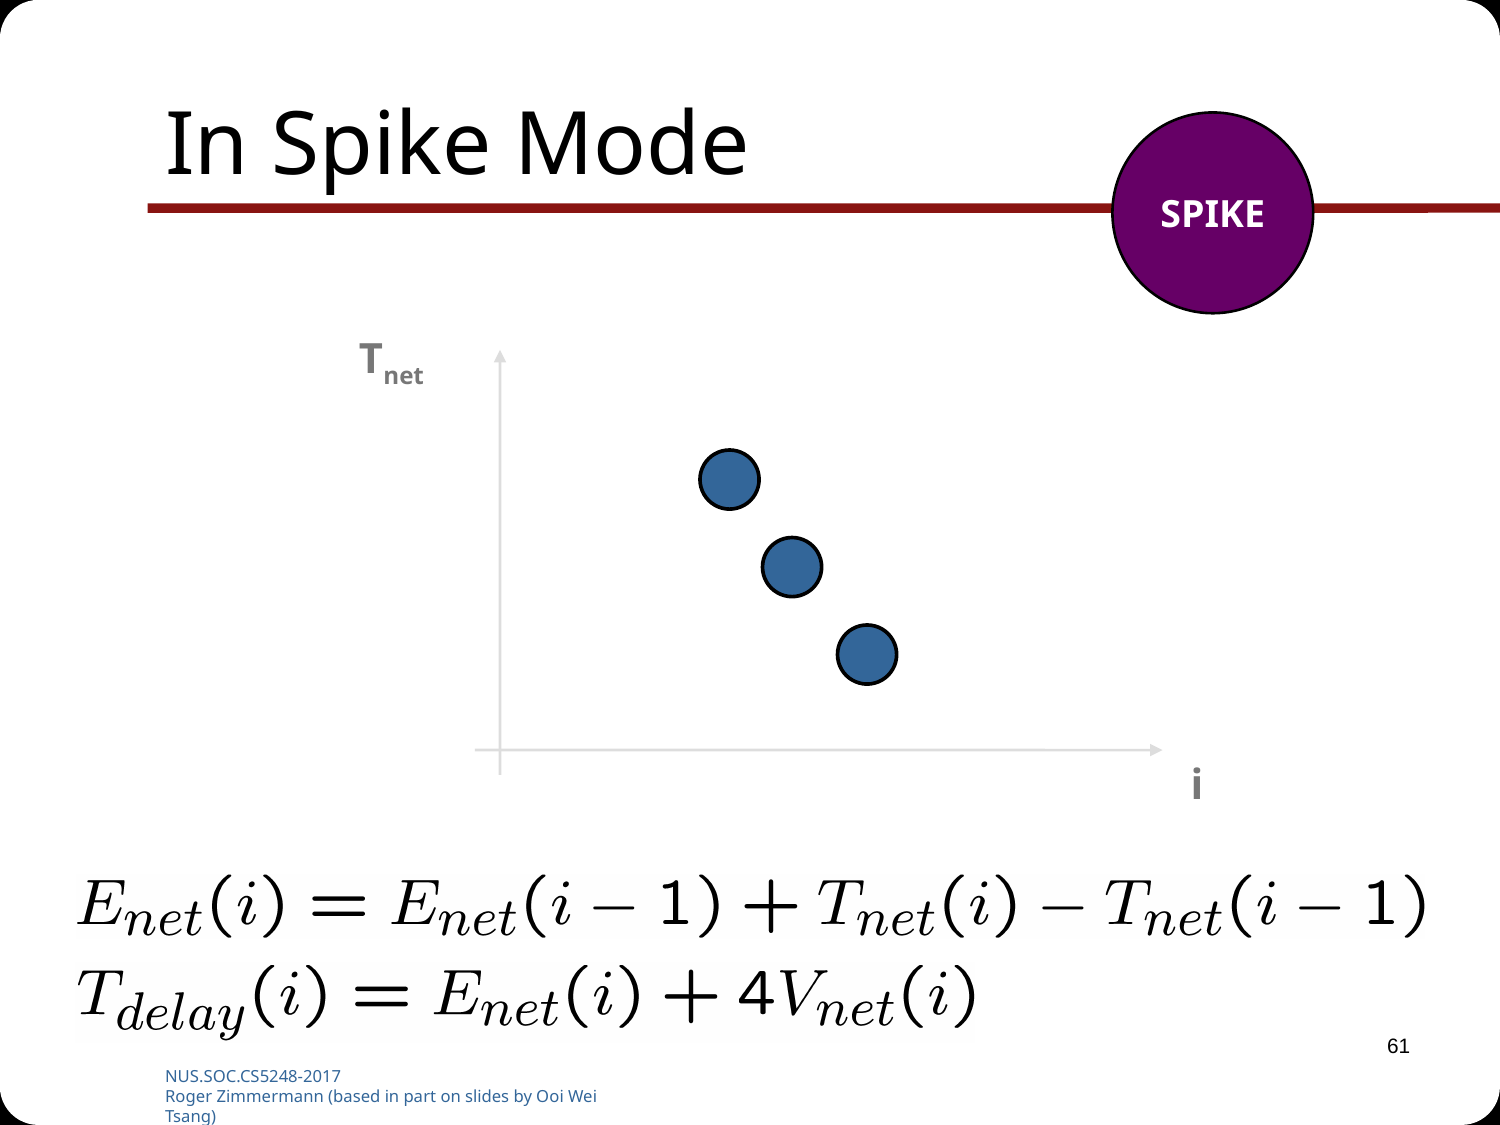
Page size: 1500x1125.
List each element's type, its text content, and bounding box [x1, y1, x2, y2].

text_box [762, 537, 822, 597]
text_box [501, 743, 1163, 757]
slide_number NUS.SOC.CS5248-2017 Roger Zimmermann (based in part on slides by Ooi Wei Tsang) [149, 1058, 549, 1101]
text_box [699, 450, 760, 510]
text_box i [1175, 750, 1219, 815]
footer [549, 1024, 1038, 1101]
text_box [493, 349, 507, 775]
picture [75, 874, 1426, 939]
text_box SPIKE [1112, 112, 1314, 314]
slide_number 61 [1112, 1024, 1426, 1101]
text_box Tnet [344, 324, 439, 397]
picture [74, 962, 976, 1043]
title In Spike Mode [149, 45, 1426, 234]
text_box [837, 624, 897, 685]
